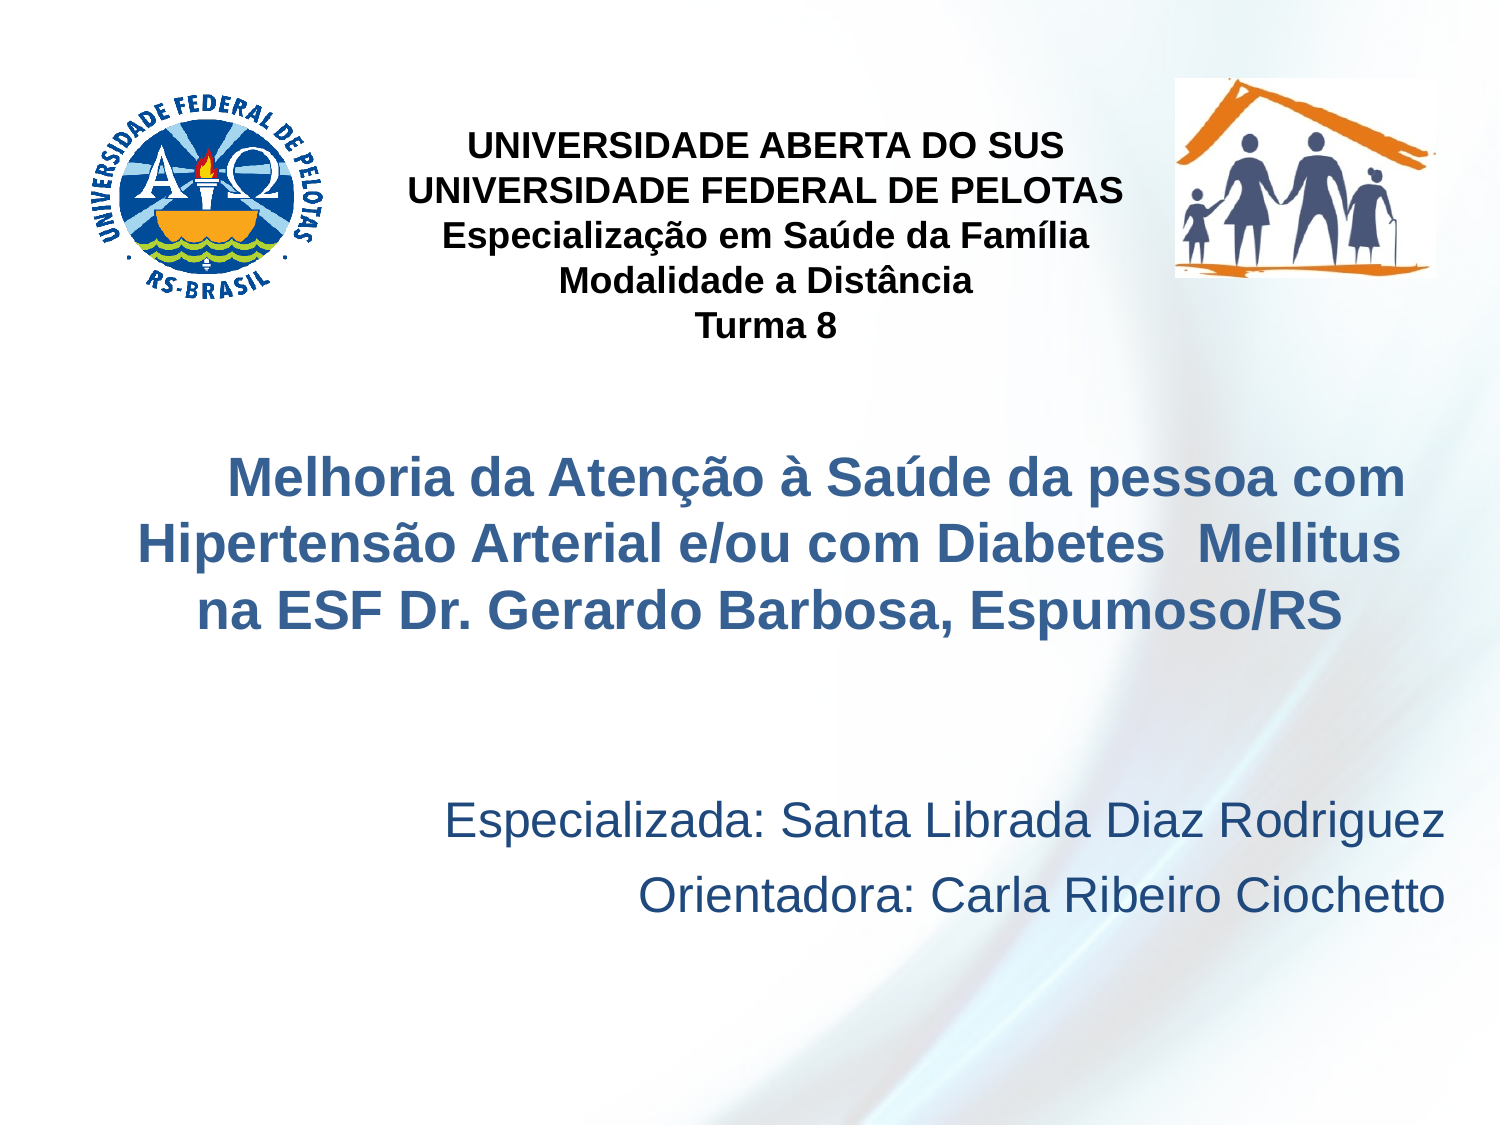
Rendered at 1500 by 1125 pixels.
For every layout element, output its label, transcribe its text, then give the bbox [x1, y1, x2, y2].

text_box UNIVERSIDADE ABERTA DO SUS UNIVERSIDADE FEDERAL DE PELOTAS Especialização em Saúde da Família Modalidade a Distância Turma 8 [135, 113, 1308, 354]
title Melhoria da Atenção à Saúde da pessoa com Hipertensão Arterial e/ou com Diabetes Mellitus na ESF Dr. Gerardo Barbosa, Espumoso/RS [88, 432, 1454, 650]
subtitle Especializada: Santa Librada Diaz Rodriguez Orientadora: Carla Ribeiro Ciochetto [348, 786, 1463, 932]
picture [0, 0, 1500, 1125]
